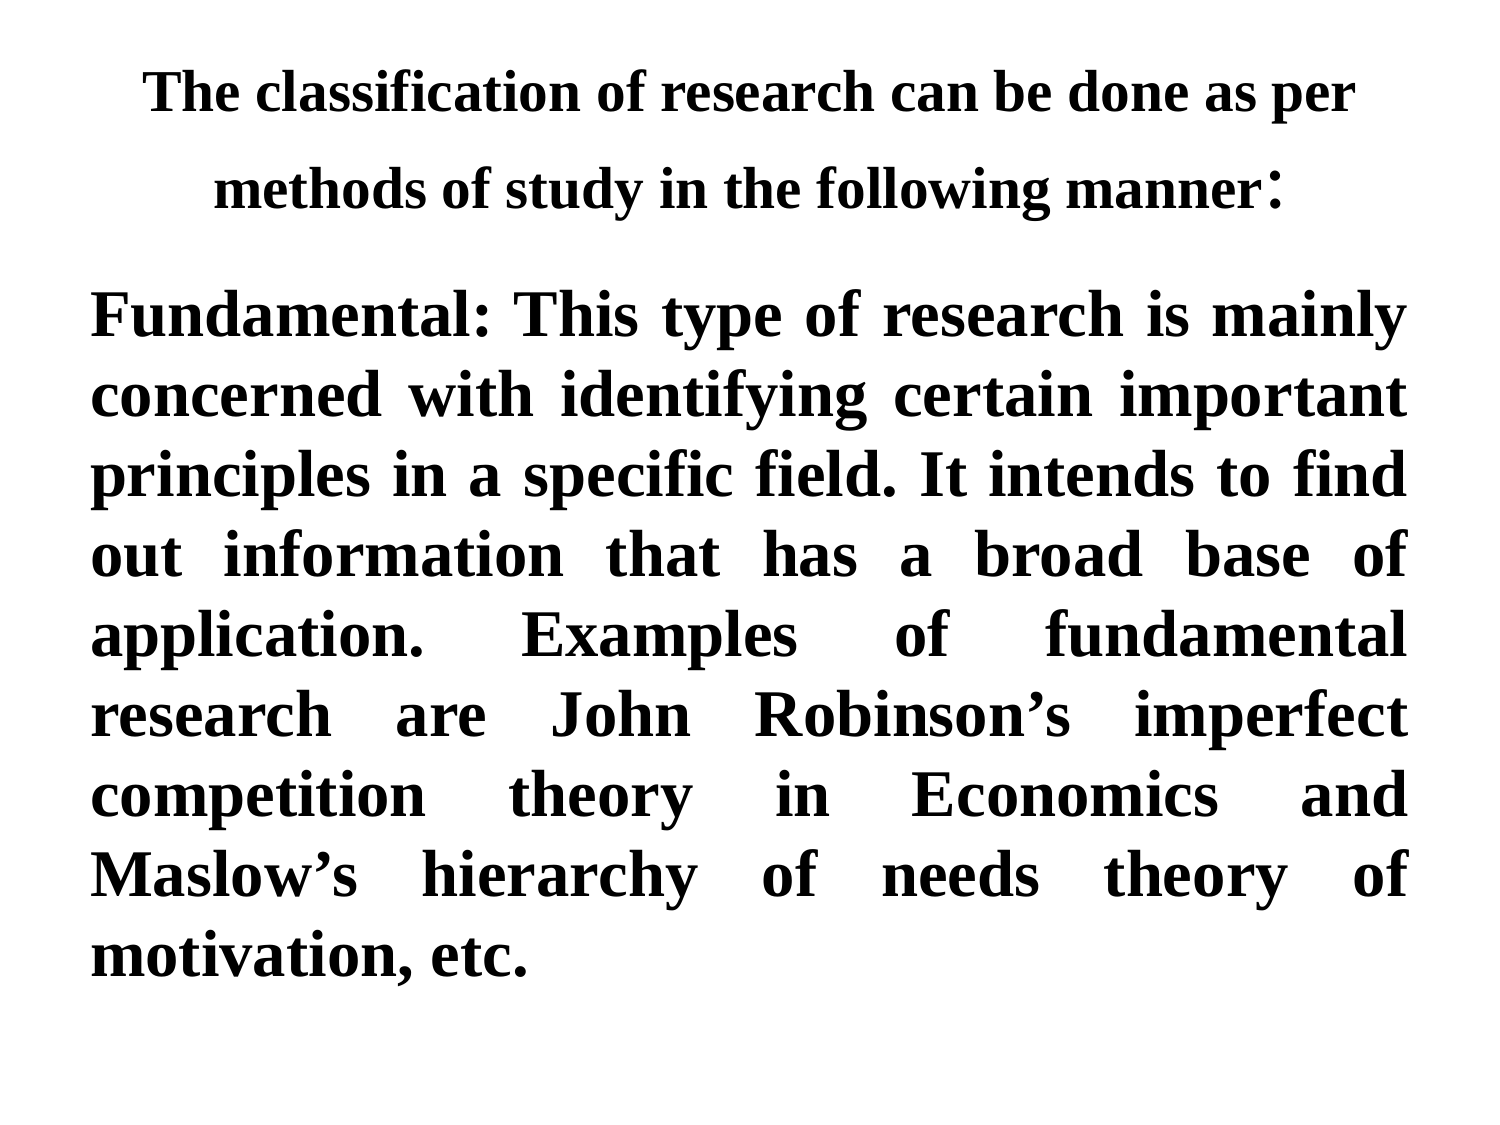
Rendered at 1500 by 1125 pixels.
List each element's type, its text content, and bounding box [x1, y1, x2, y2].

list Fundamental: This type of research is mainly concerned with identifying certain important principles in a specific field. It intends to find out information that has a broad base of application. Examples of fundamental research are John Robinson’s imperfect competition theory in Economics and Maslow’s hierarchy of needs theory of motivation, etc. [75, 262, 1425, 1005]
title The classification of research can be done as per methods of study in the following manner: [75, 45, 1425, 233]
